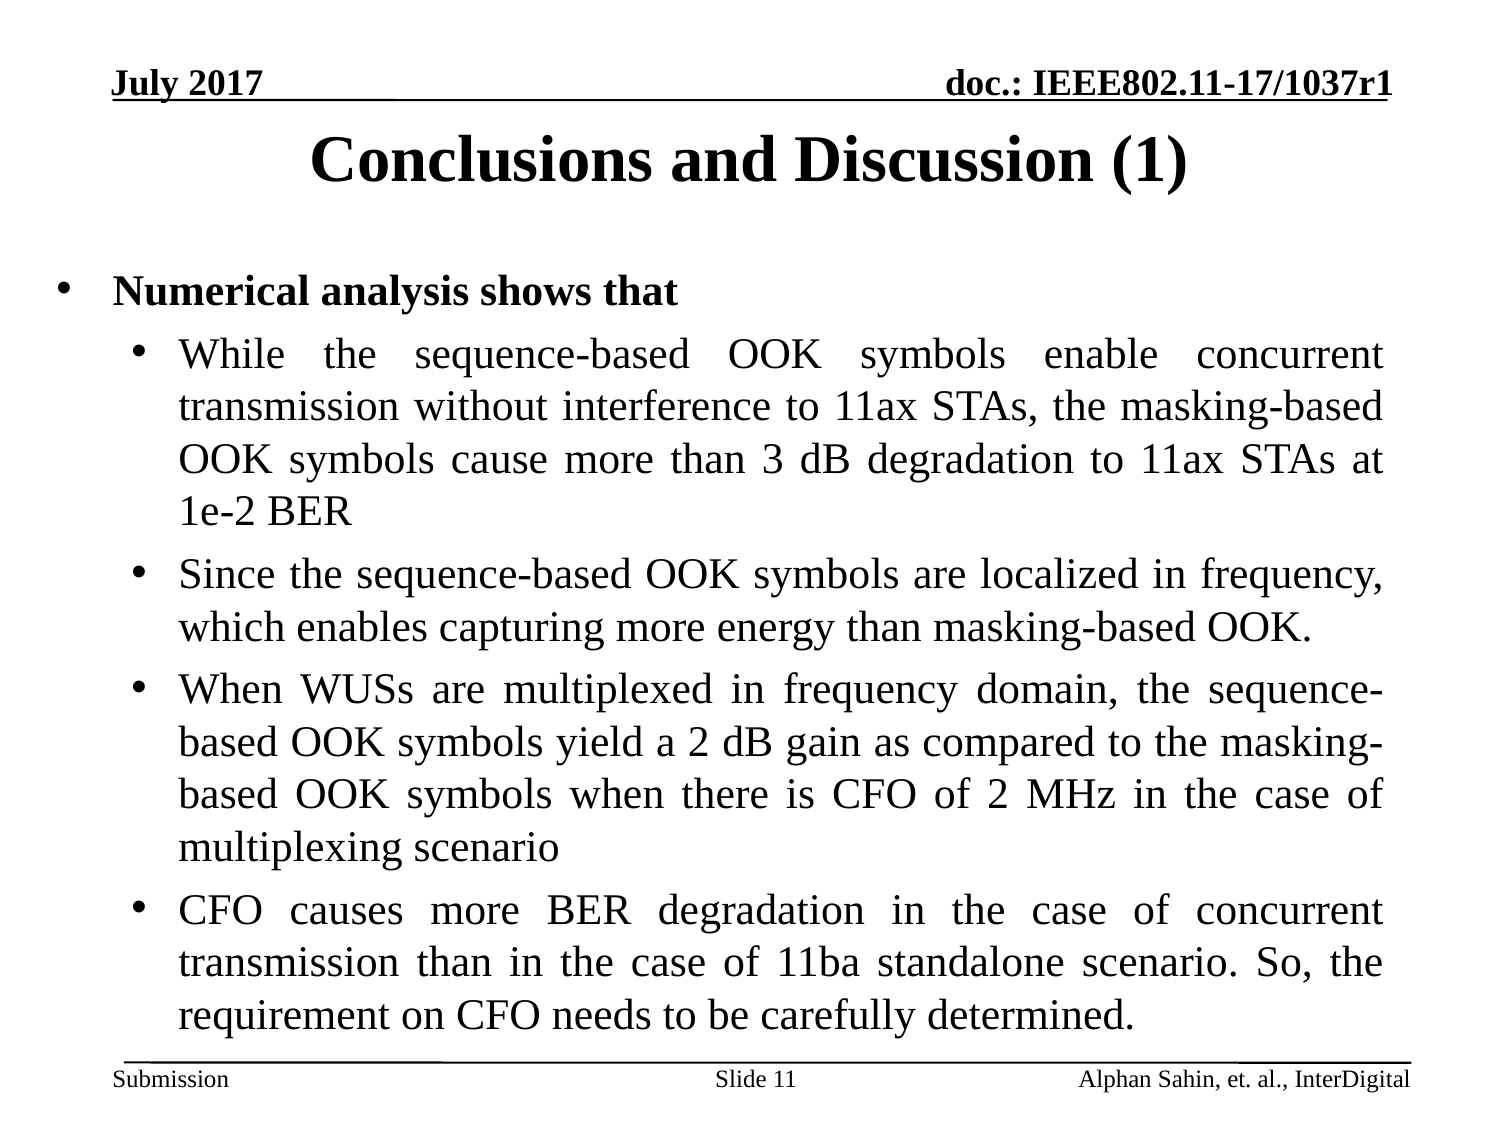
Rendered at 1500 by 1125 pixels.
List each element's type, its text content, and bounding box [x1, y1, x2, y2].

list Numerical analysis shows that While the sequence-based OOK symbols enable concurrent transmission without interference to 11ax STAs, the masking-based OOK symbols cause more than 3 dB degradation to 11ax STAs at 1e-2 BER Since the sequence-based OOK symbols are localized in frequency, which enables capturing more energy than masking-based OOK. When WUSs are multiplexed in frequency domain, the sequence-based OOK symbols yield a 2 dB gain as compared to the masking-based OOK symbols when there is CFO of 2 MHz in the case of multiplexing scenario CFO causes more BER degradation in the case of concurrent transmission than in the case of 11ba standalone scenario. So, the requirement on CFO needs to be carefully determined. [41, 253, 1400, 929]
title Conclusions and Discussion (1) [112, 112, 1388, 197]
slide_number Slide 11 [712, 1061, 800, 1123]
